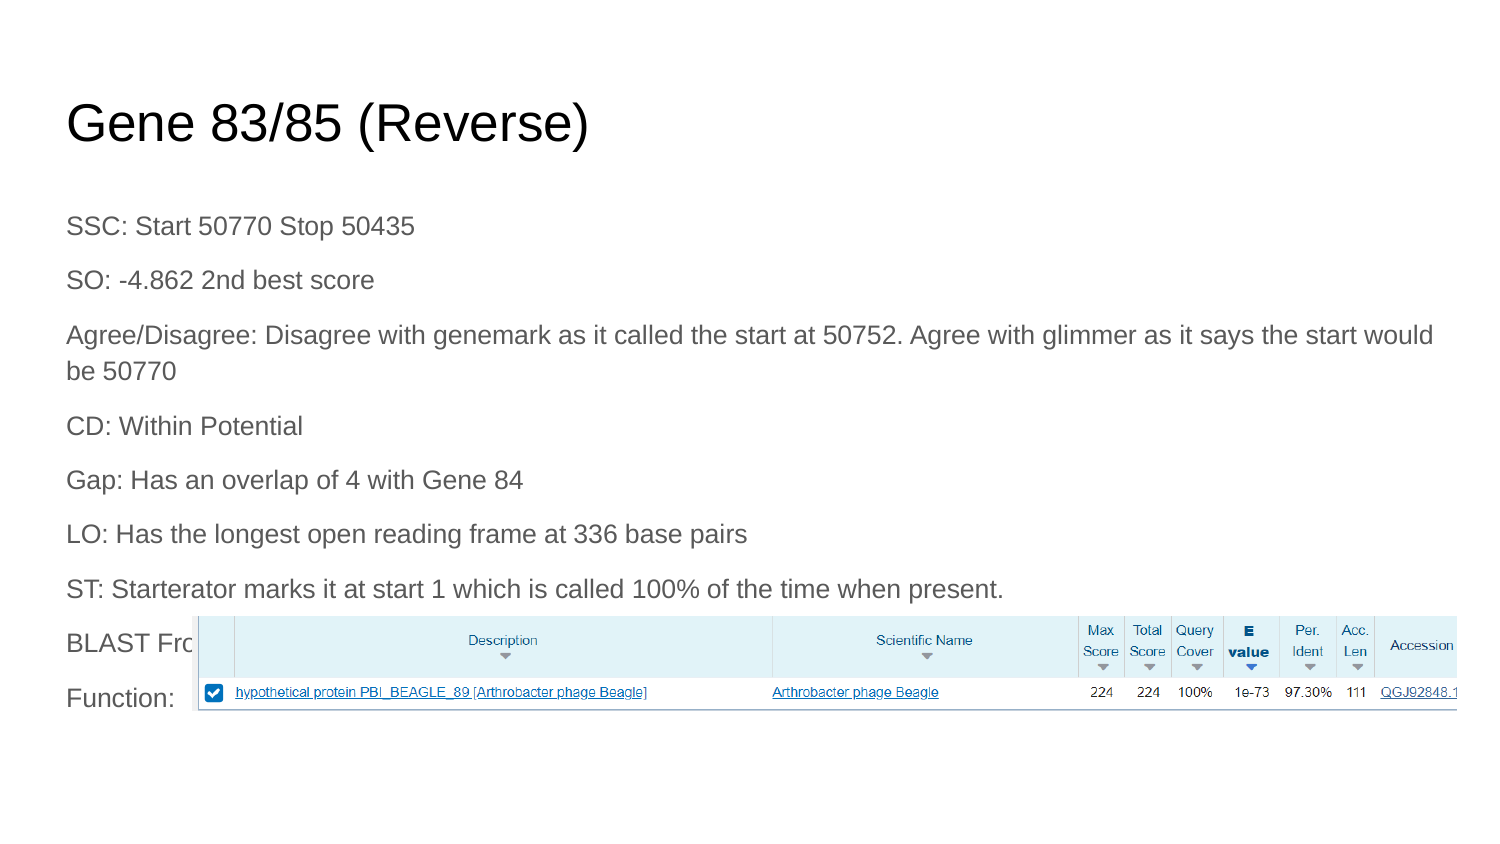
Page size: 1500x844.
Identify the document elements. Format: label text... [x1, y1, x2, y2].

list SSC: Start 50770 Stop 50435 SO: -4.862 2nd best score Agree/Disagree: Disagree with genemark as it called the start at 50752. Agree with glimmer as it says the start would be 50770 CD: Within Potential Gap: Has an overlap of 4 with Gene 84 LO: Has the longest open reading frame at 336 base pairs ST: Starterator marks it at start 1 which is called 100% of the time when present. BLAST From NCBI Function: [51, 189, 1449, 728]
picture [192, 616, 1458, 711]
title Gene 83/85 (Reverse) [51, 72, 1449, 167]
